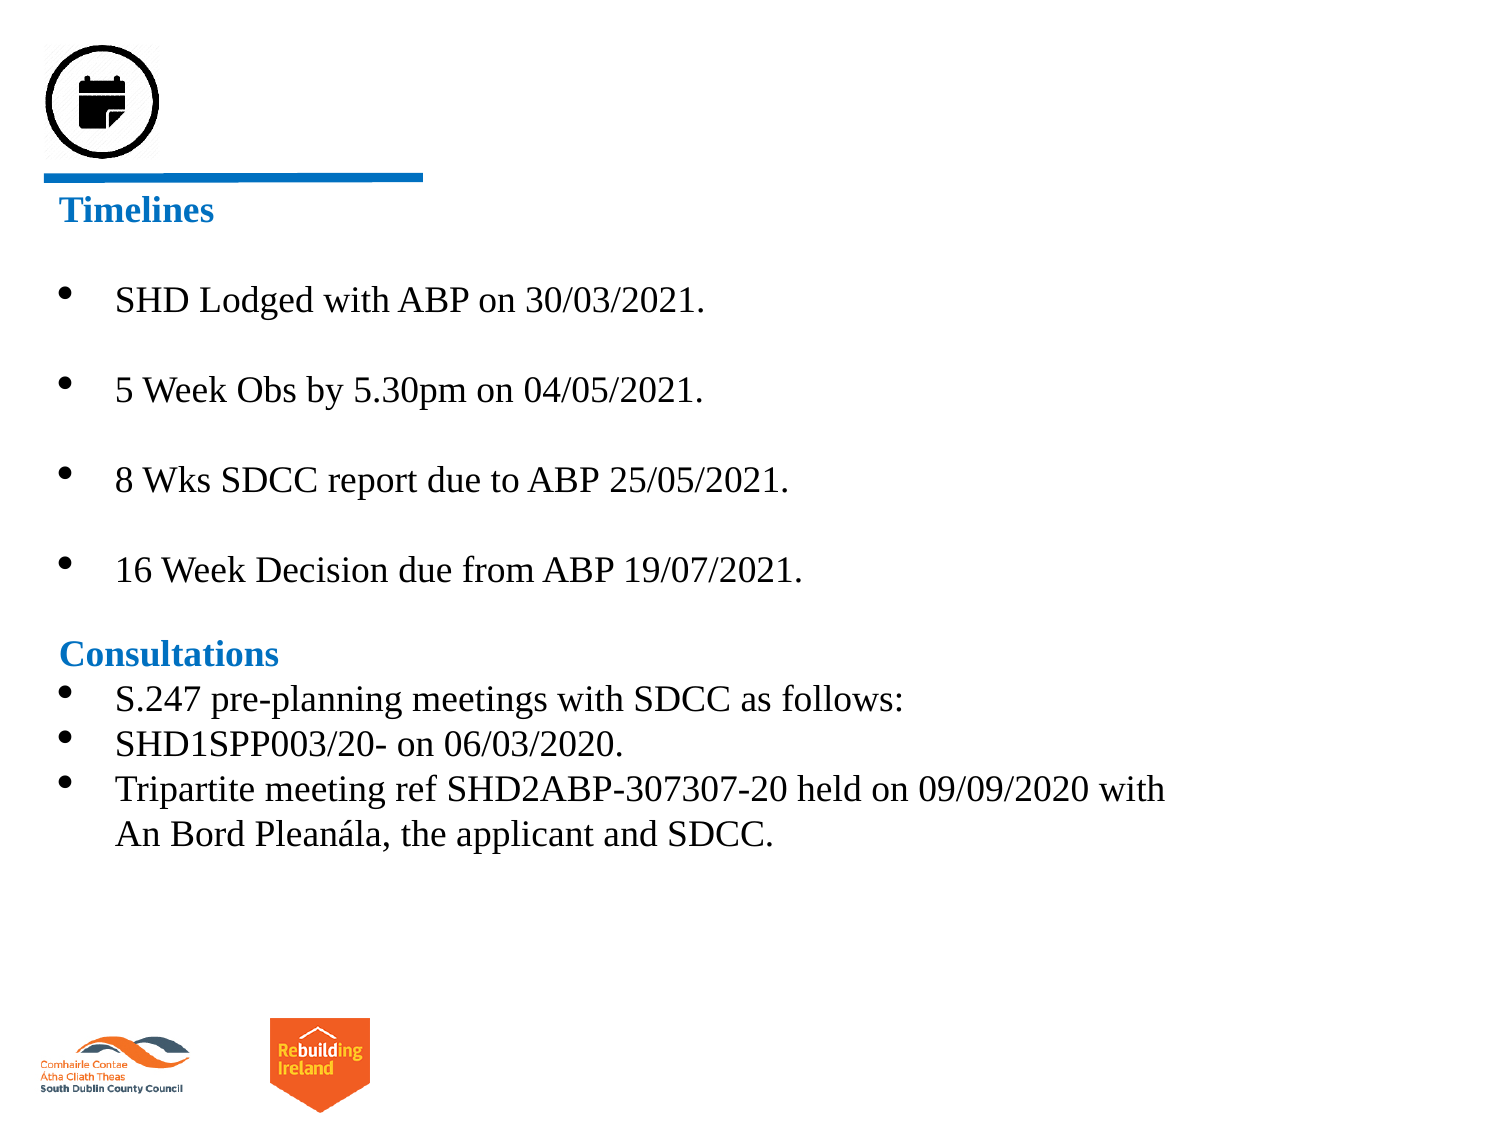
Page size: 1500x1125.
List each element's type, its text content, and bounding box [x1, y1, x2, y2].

picture [270, 1018, 370, 1113]
text_box Consultations S.247 pre-planning meetings with SDCC as follows: SHD1SPP003/20- on 06/03/2020. Tripartite meeting ref SHD2ABP-307307-20 held on 09/09/2020 with An Bord Pleanála, the applicant and SDCC. [43, 621, 1194, 907]
picture [43, 43, 160, 160]
text_box Timelines SHD Lodged with ABP on 30/03/2021. 5 Week Obs by 5.30pm on 04/05/2021. 8 Wks SDCC report due to ABP 25/05/2021. 16 Week Decision due from ABP 19/07/2021. [43, 177, 1333, 868]
picture [15, 1018, 211, 1113]
